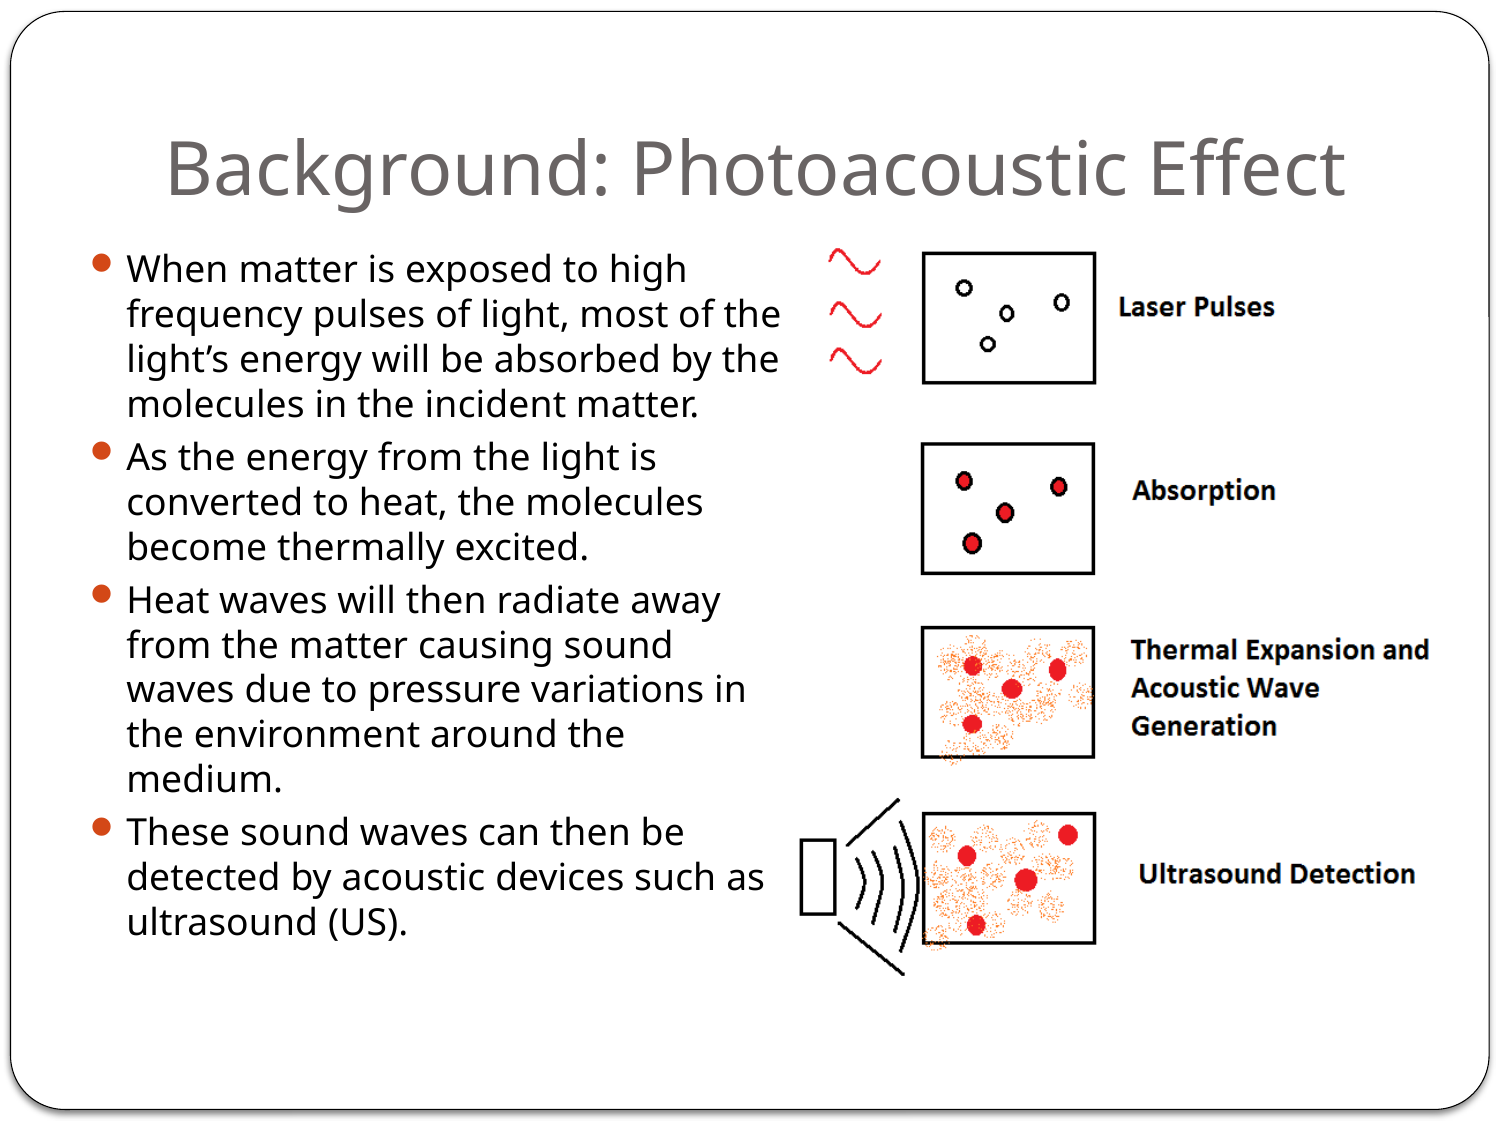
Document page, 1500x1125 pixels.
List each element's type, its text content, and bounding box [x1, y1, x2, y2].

picture [787, 224, 1438, 991]
list When matter is exposed to high frequency pulses of light, most of the light’s energy will be absorbed by the molecules in the incident matter. As the energy from the light is converted to heat, the molecules become thermally excited. Heat waves will then radiate away from the matter causing sound waves due to pressure variations in the environment around the medium. These sound waves can then be detected by acoustic devices such as ultrasound (US). [75, 237, 781, 988]
title Background: Photoacoustic Effect [150, 37, 1425, 225]
